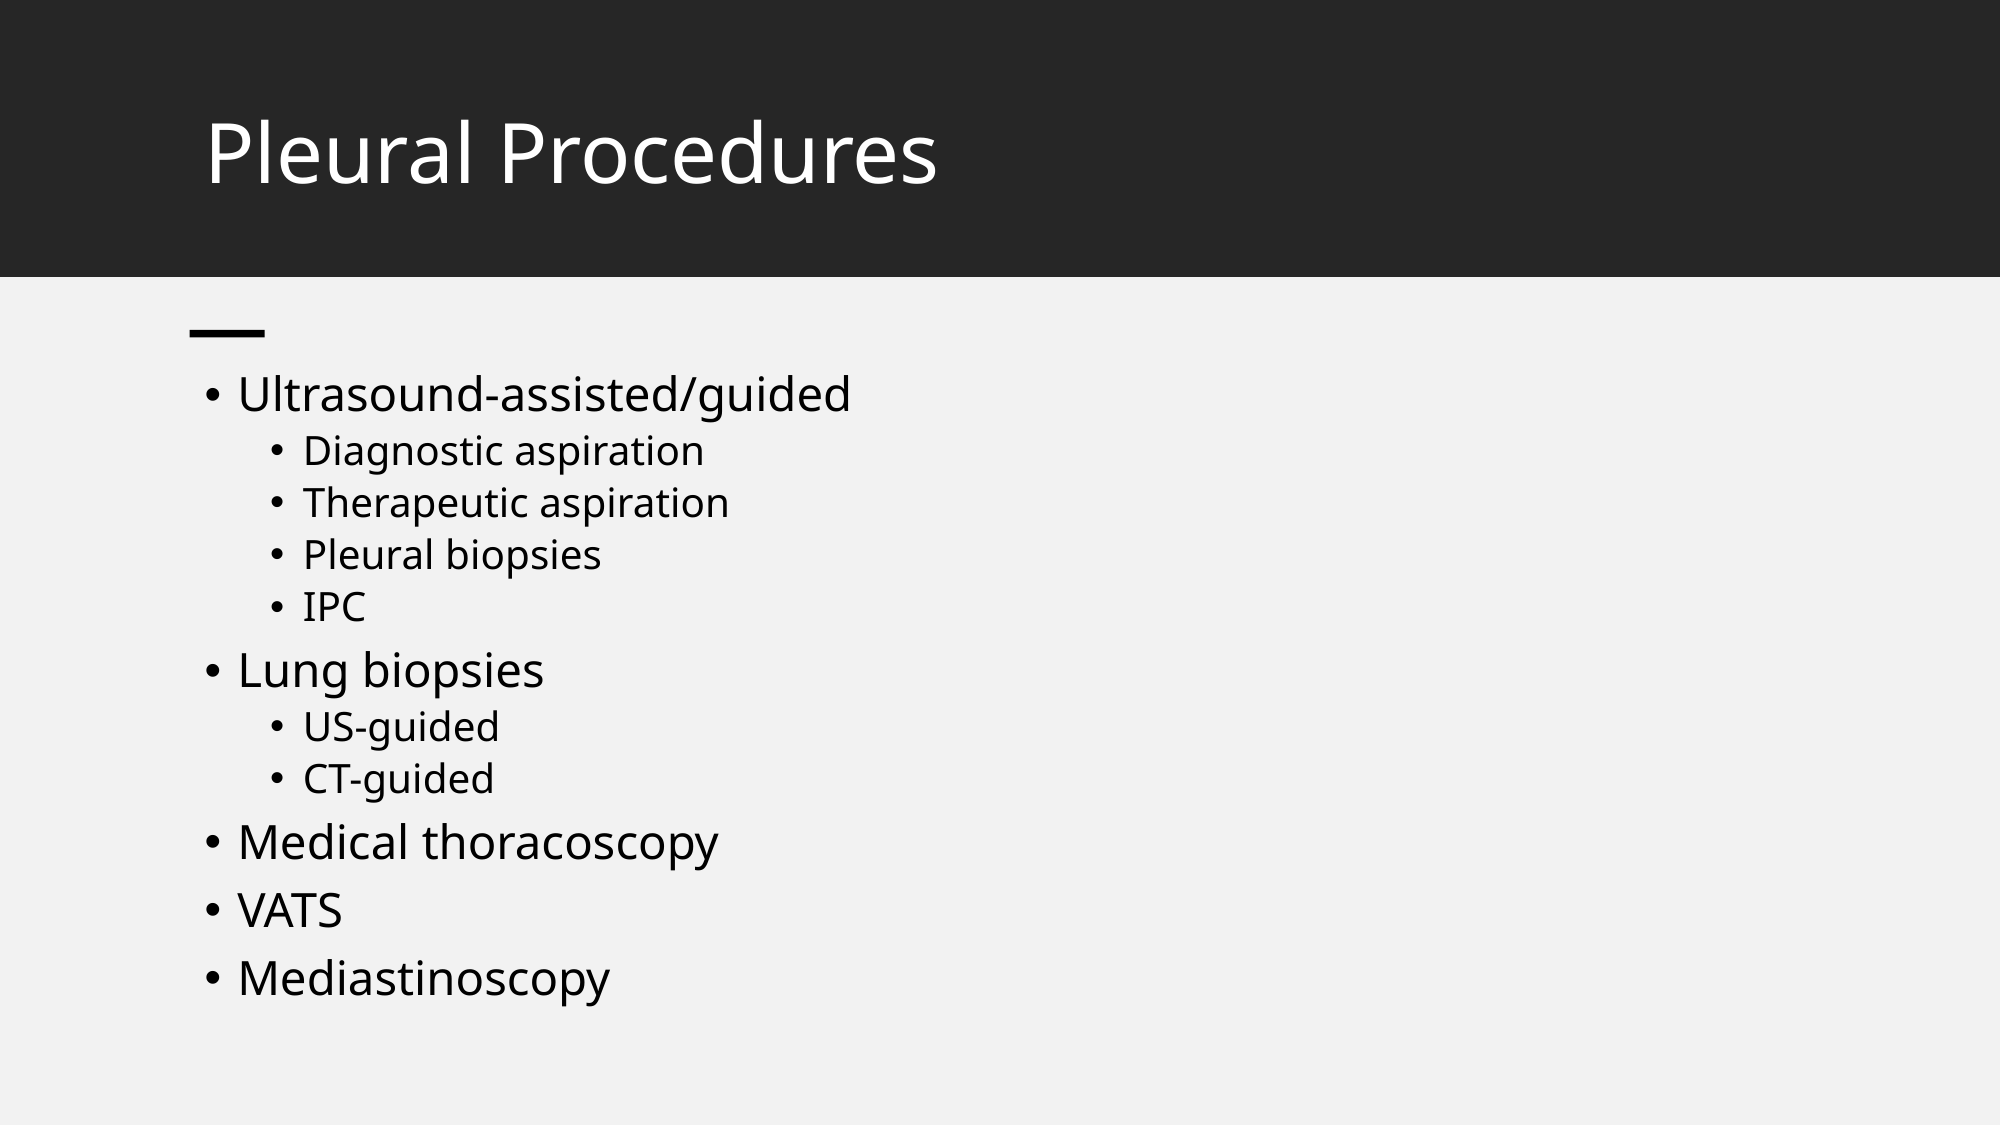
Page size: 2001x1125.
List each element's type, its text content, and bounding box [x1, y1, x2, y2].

text_box [0, 0, 2000, 275]
text_box [0, 275, 2000, 1125]
list Ultrasound-assisted/guided Diagnostic aspiration Therapeutic aspiration Pleural biopsies IPC Lung biopsies US-guided CT-guided Medical thoracoscopy VATS Mediastinoscopy [189, 363, 1811, 1014]
text_box [188, 328, 266, 339]
title Pleural Procedures [189, 104, 1812, 253]
